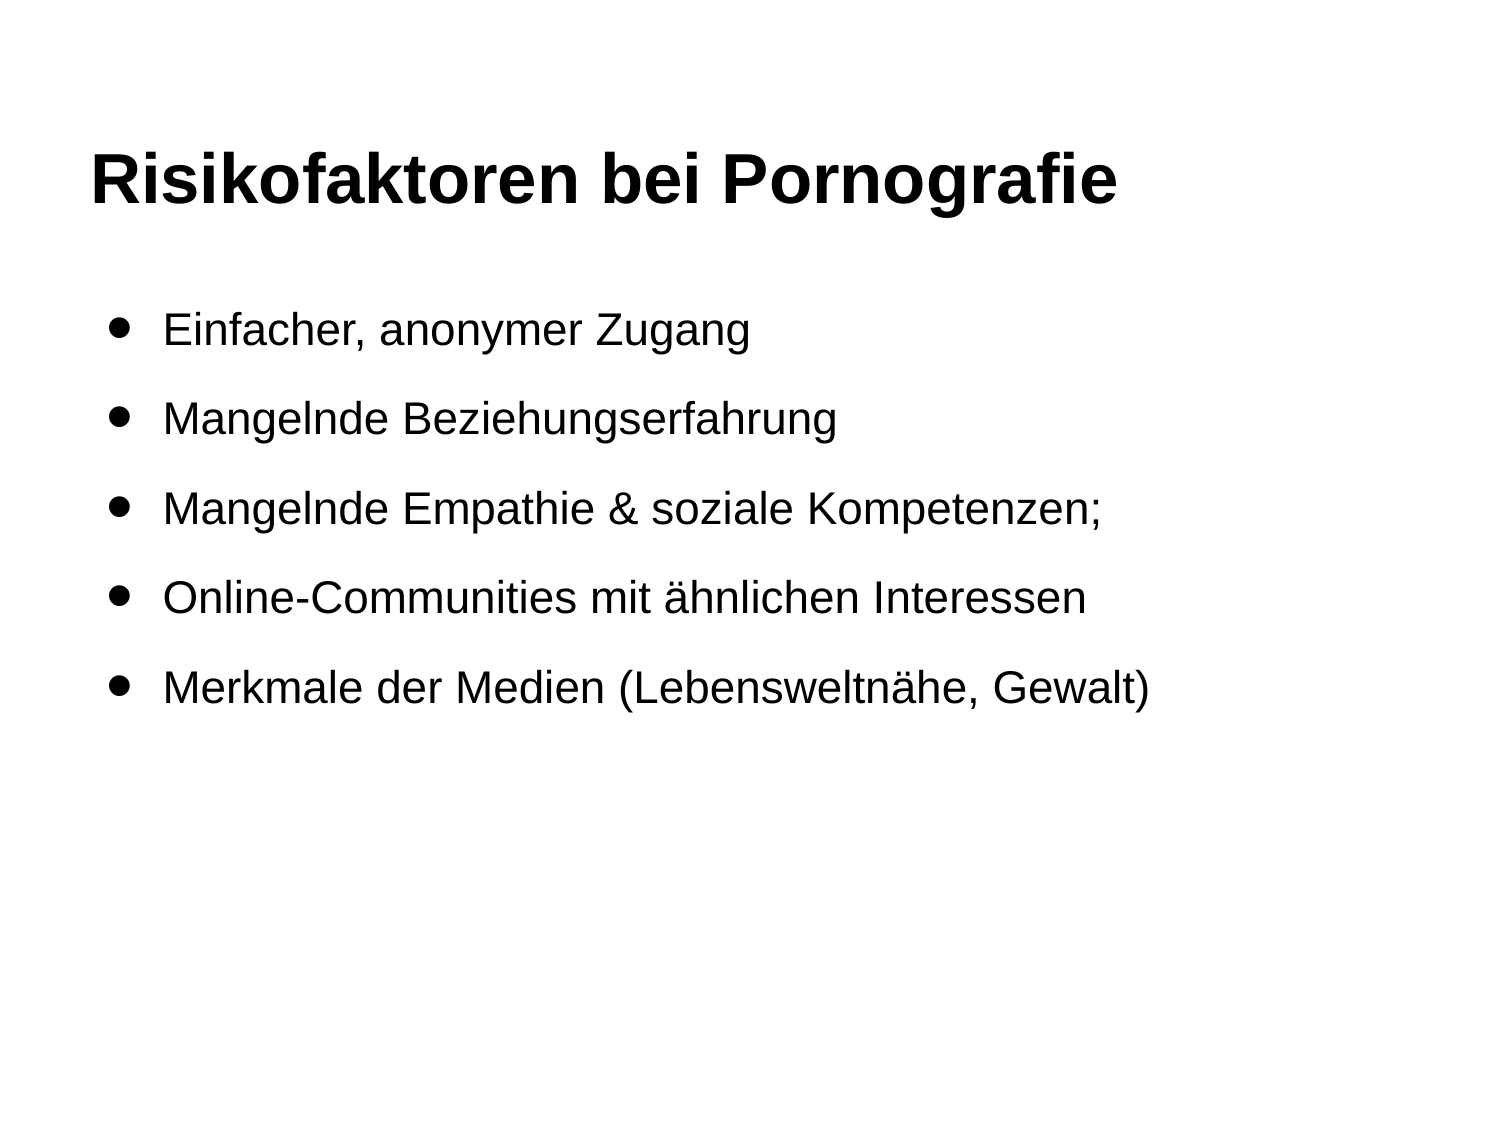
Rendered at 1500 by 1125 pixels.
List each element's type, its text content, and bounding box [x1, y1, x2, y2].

list Einfacher, anonymer Zugang Mangelnde Beziehungserfahrung Mangelnde Empathie & soziale Kompetenzen; Online-Communities mit ähnlichen Interessen Merkmale der Medien (Lebensweltnähe, Gewalt) [75, 262, 1425, 1078]
title Risikofaktoren bei Pornografie [75, 45, 1425, 233]
